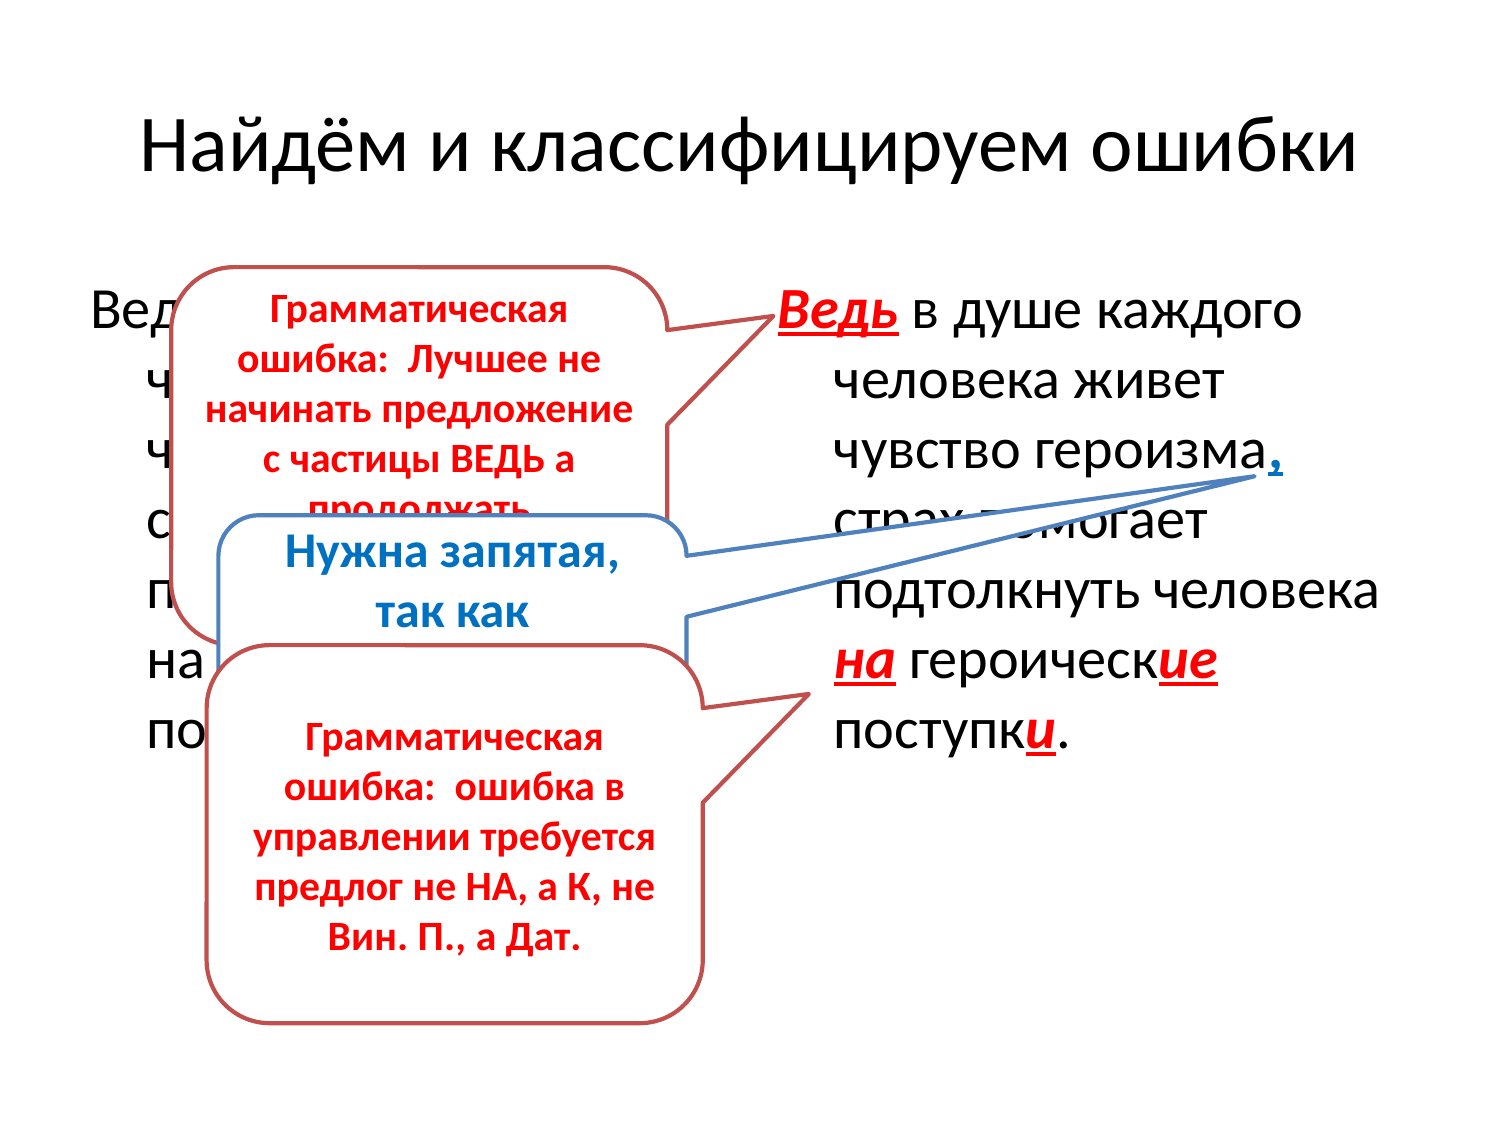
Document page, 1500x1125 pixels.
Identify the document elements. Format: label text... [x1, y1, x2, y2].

text_box Нужна запятая, так как предложение сложное [216, 474, 1257, 669]
list Ведь в душе каждого человека живет чувство героизма, страх помогает подтолкнуть человека на героические поступки. [762, 262, 1425, 1005]
text_box Грамматическая ошибка: ошибка в управлении требуется предлог не НА, а К, не Вин. П., а Дат. [204, 643, 811, 1026]
text_box Грамматическая ошибка: Лучшее не начинать предложение с частицы ВЕДЬ а продолжать предыдущее предложение [169, 265, 776, 645]
list Ведь в душе каждого человека живет чувство героизма страх помогает подтолкнуть человека на героические поступки. [75, 262, 738, 1005]
title Найдём и классифицируем ошибки [75, 45, 1425, 233]
